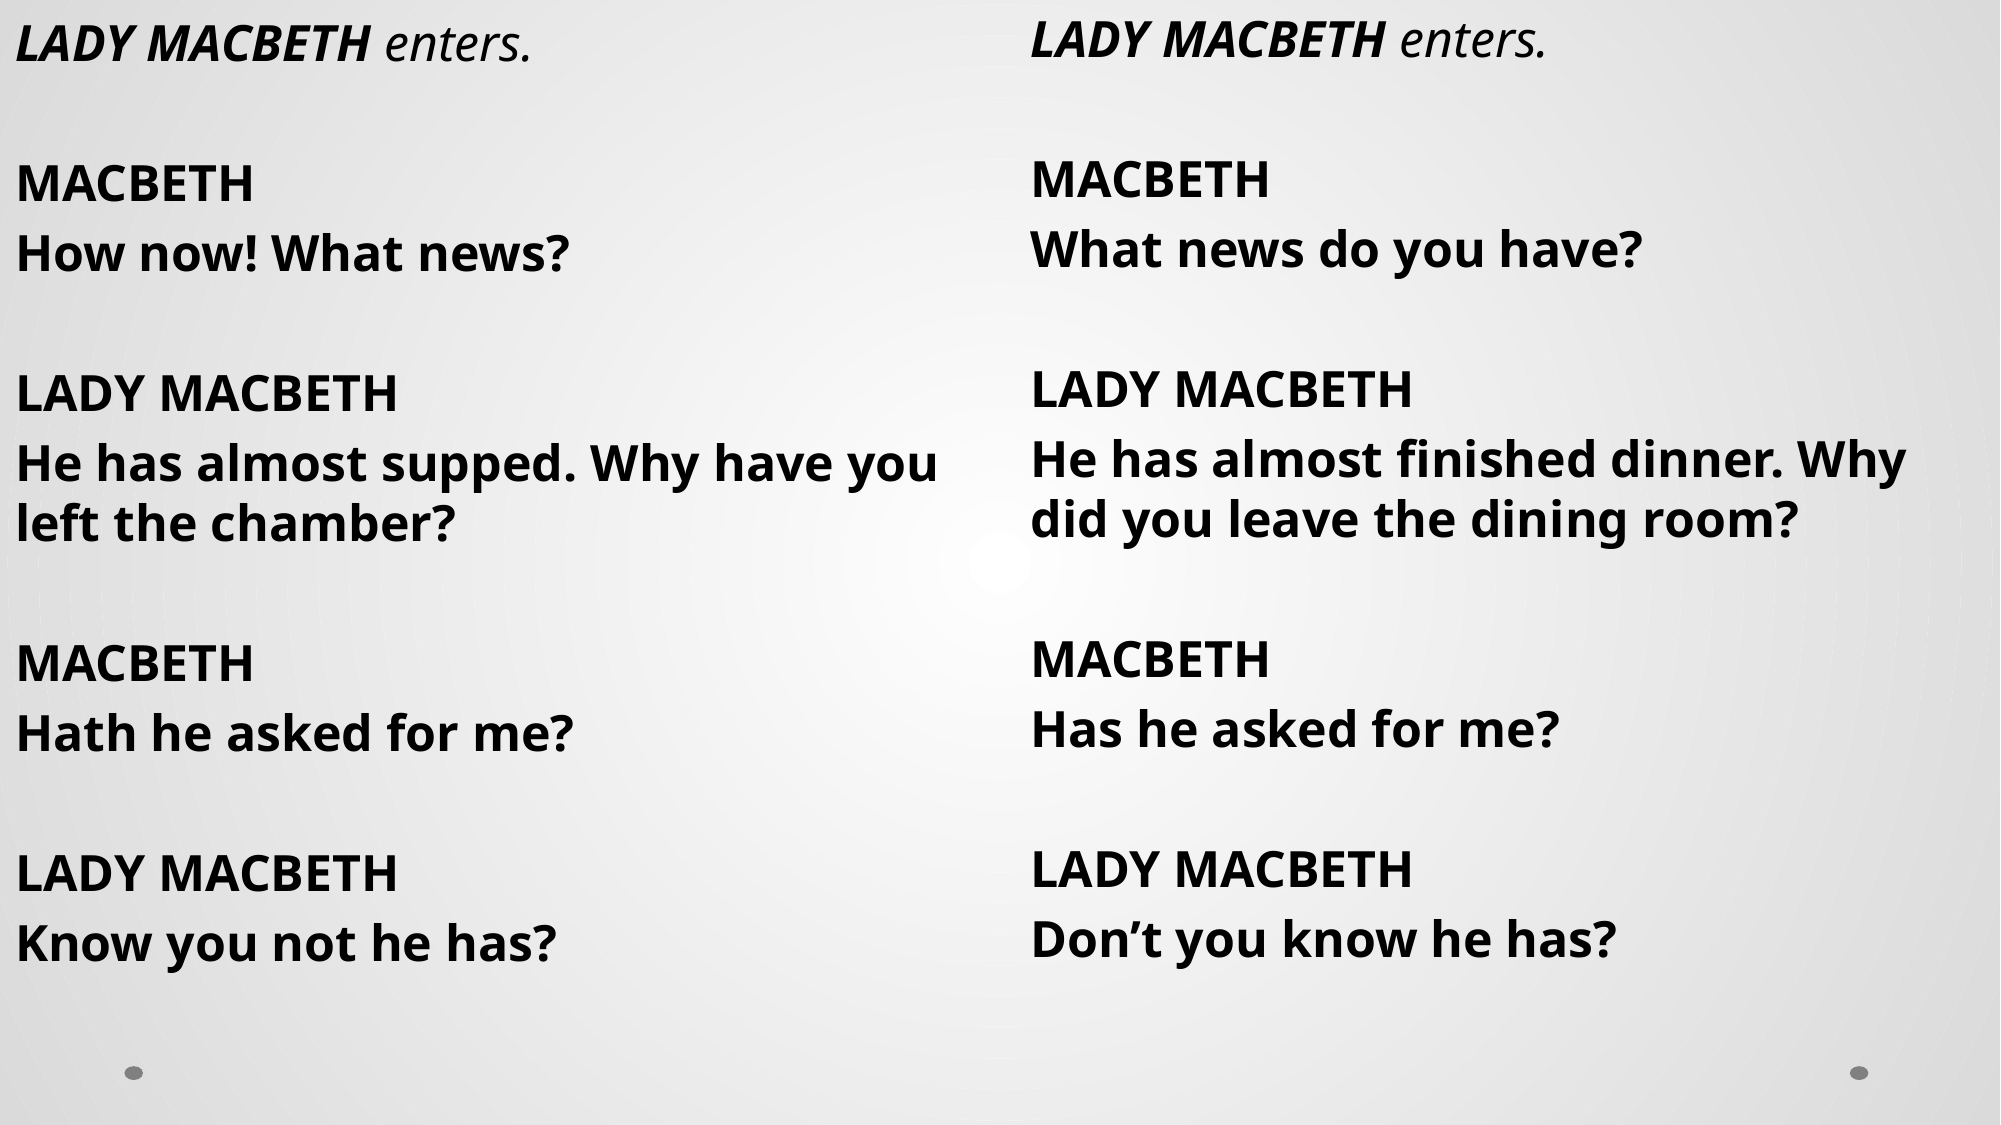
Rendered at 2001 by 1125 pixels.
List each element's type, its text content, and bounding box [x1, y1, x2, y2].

text_box LADY MACBETH enters. MACBETH What news do you have? LADY MACBETH He has almost finished dinner. Why did you leave the dining room? MACBETH Has he asked for me? LADY MACBETH Don’t you know he has? [1015, 0, 2000, 1125]
list LADY MACBETH enters. MACBETH How now! What news? LADY MACBETH He has almost supped. Why have you left the chamber? MACBETH Hath he asked for me? LADY MACBETH Know you not he has? [0, 3, 988, 1125]
